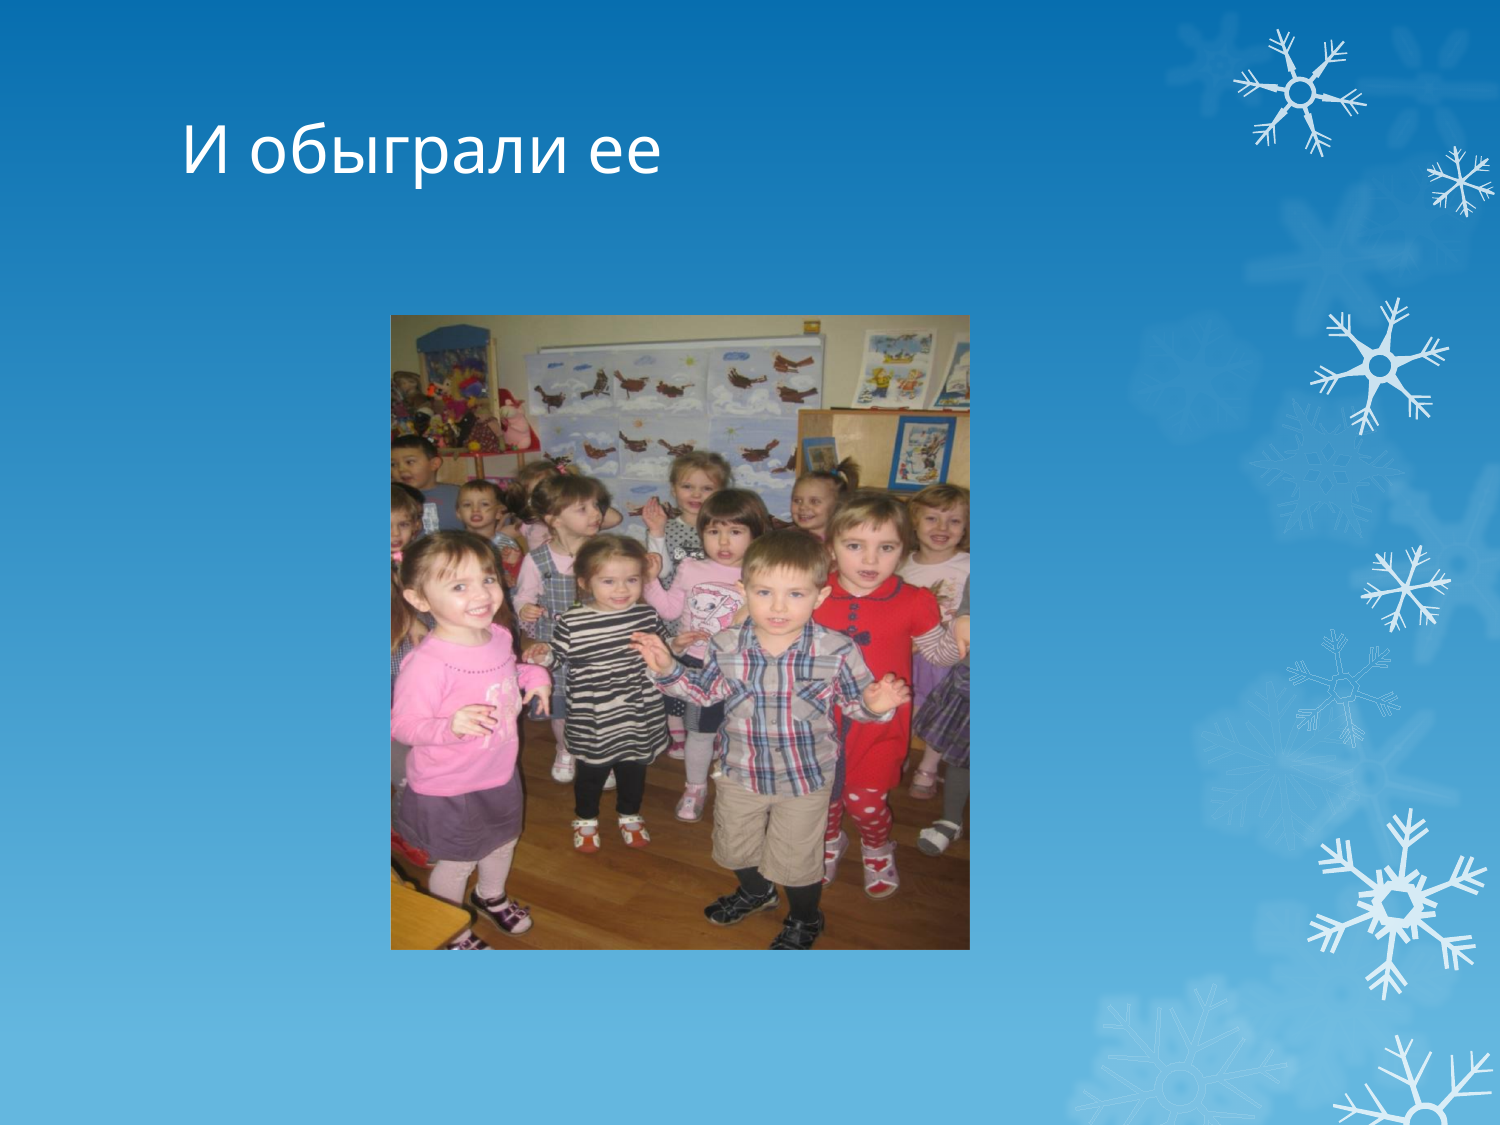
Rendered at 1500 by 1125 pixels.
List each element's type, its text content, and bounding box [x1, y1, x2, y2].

title И обыграли ее [165, 110, 1335, 263]
picture [361, 315, 998, 949]
